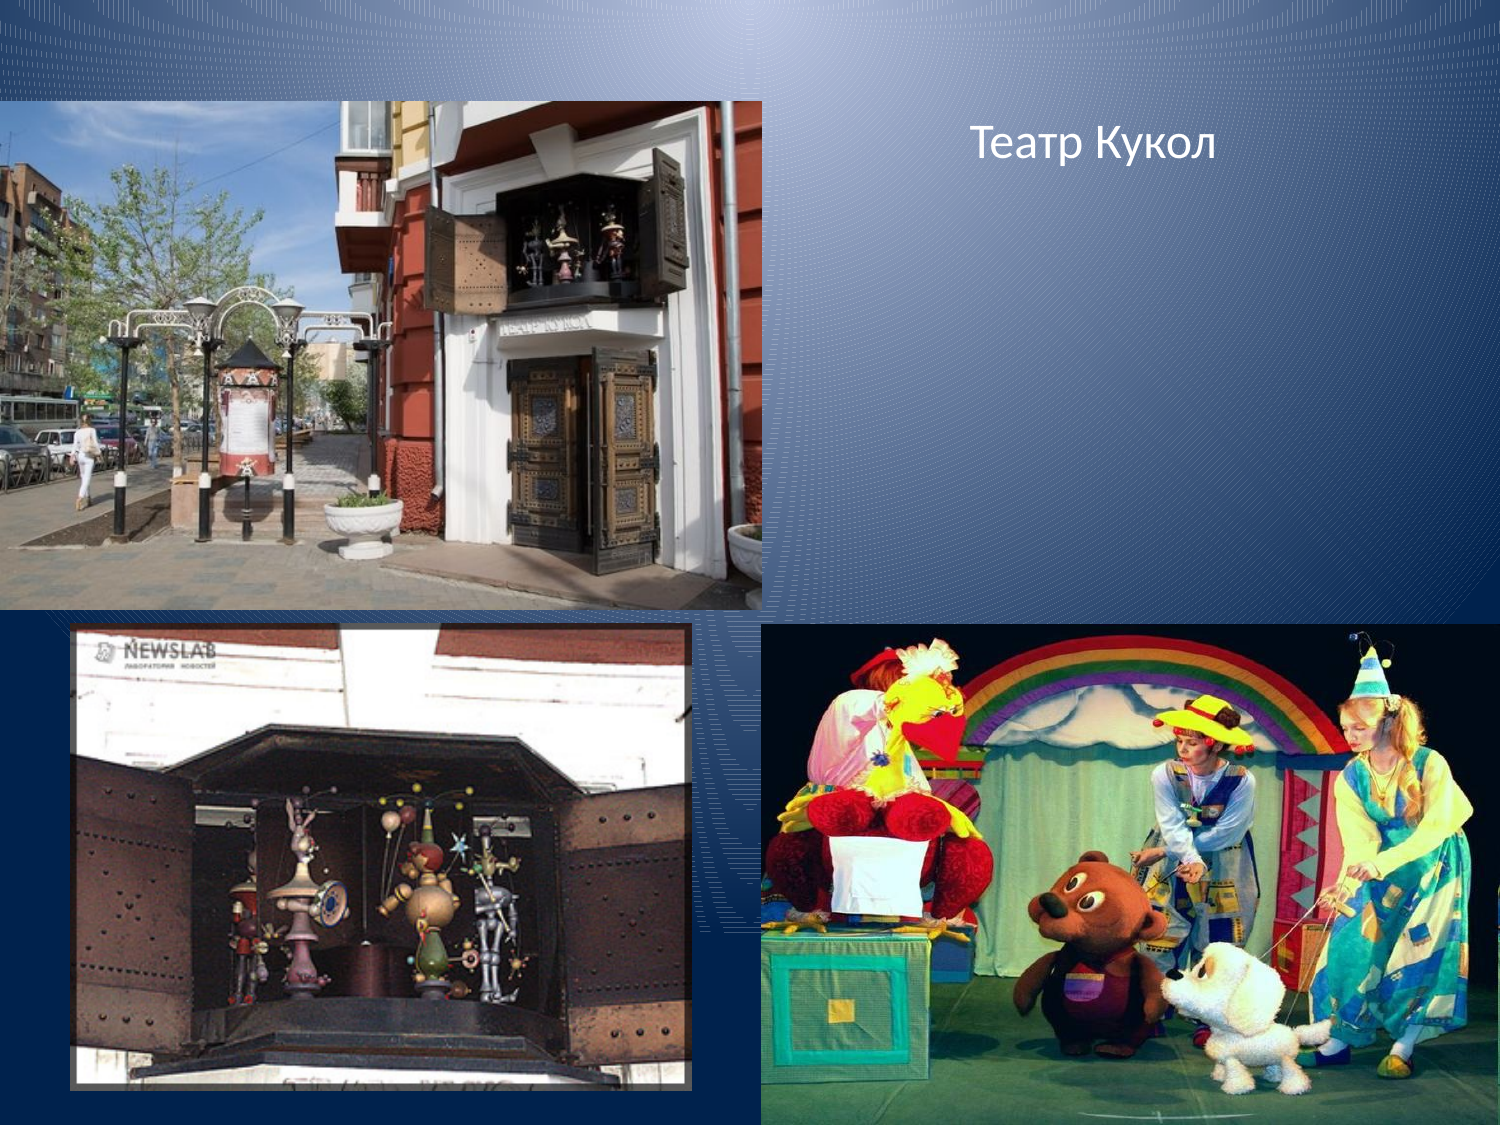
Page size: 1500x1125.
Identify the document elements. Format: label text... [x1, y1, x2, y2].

picture [70, 623, 692, 1091]
title Театр Кукол [761, 45, 1425, 233]
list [0, 101, 762, 610]
picture [761, 624, 1500, 1125]
